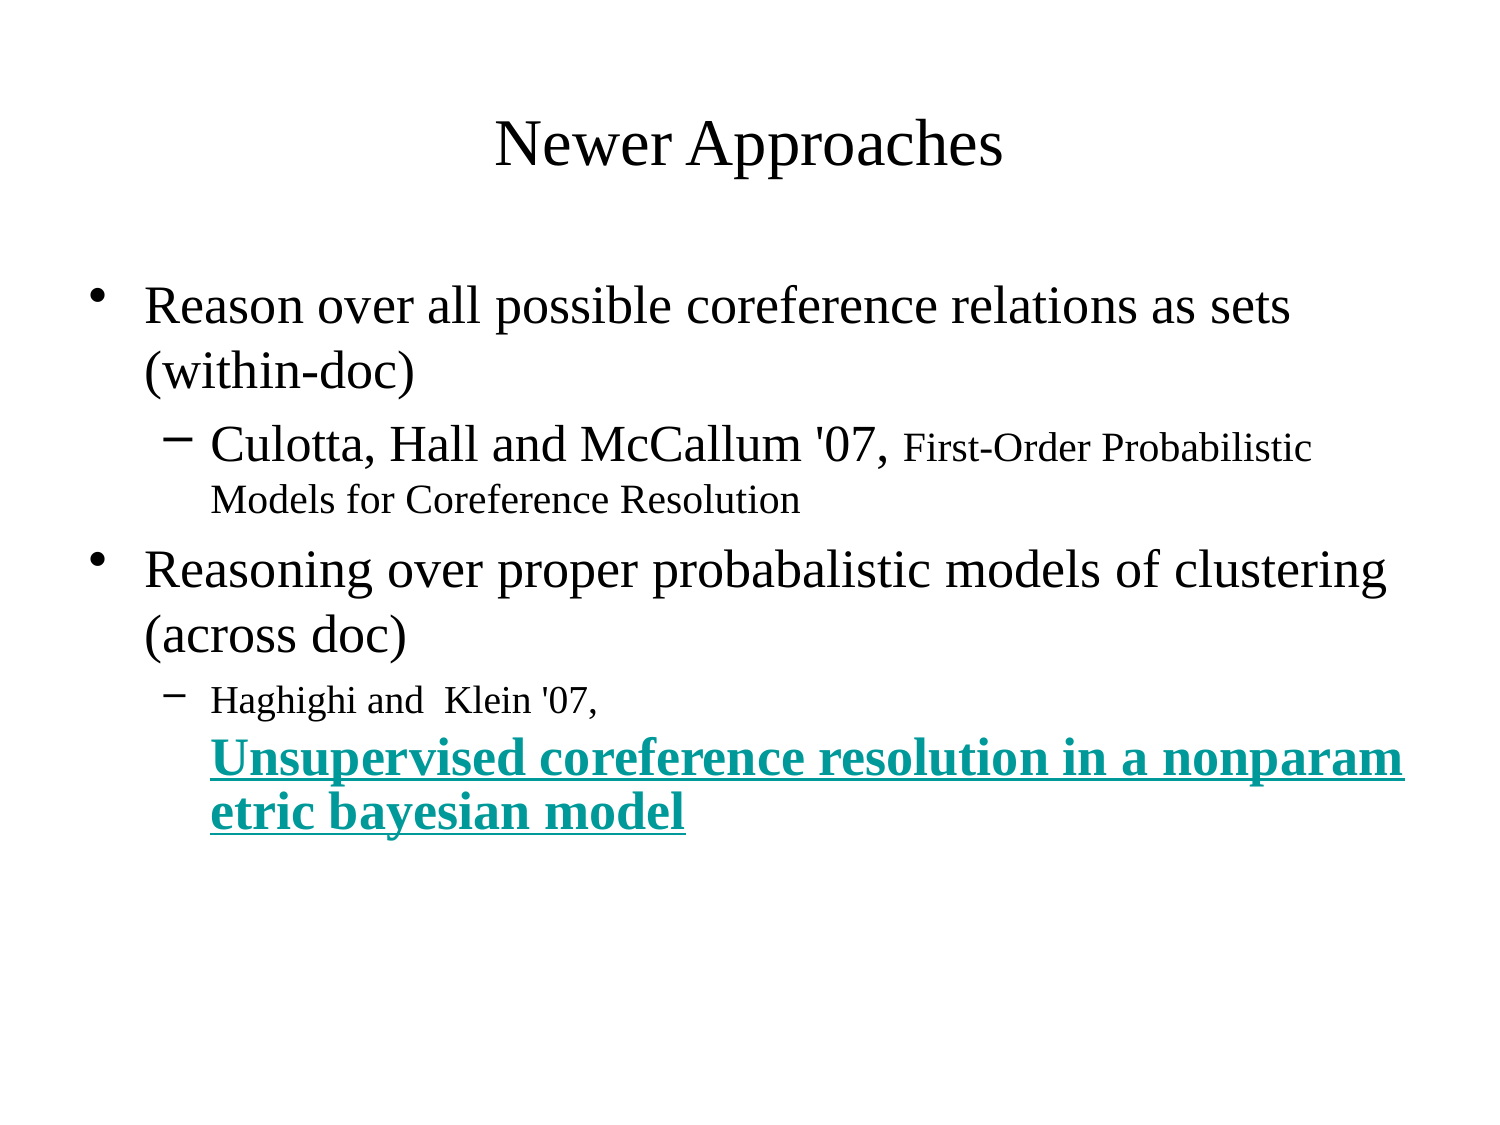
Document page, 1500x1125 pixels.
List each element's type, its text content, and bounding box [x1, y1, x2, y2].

list Reason over all possible coreference relations as sets (within-doc)‏ Culotta, Hall and McCallum '07, First-Order Probabilistic Models for Coreference Resolution Reasoning over proper probabalistic models of clustering (across doc)‏ Haghighi and Klein '07, Unsupervised coreference resolution in a nonparametric bayesian model [74, 262, 1426, 1006]
title Newer Approaches [74, 44, 1426, 233]
